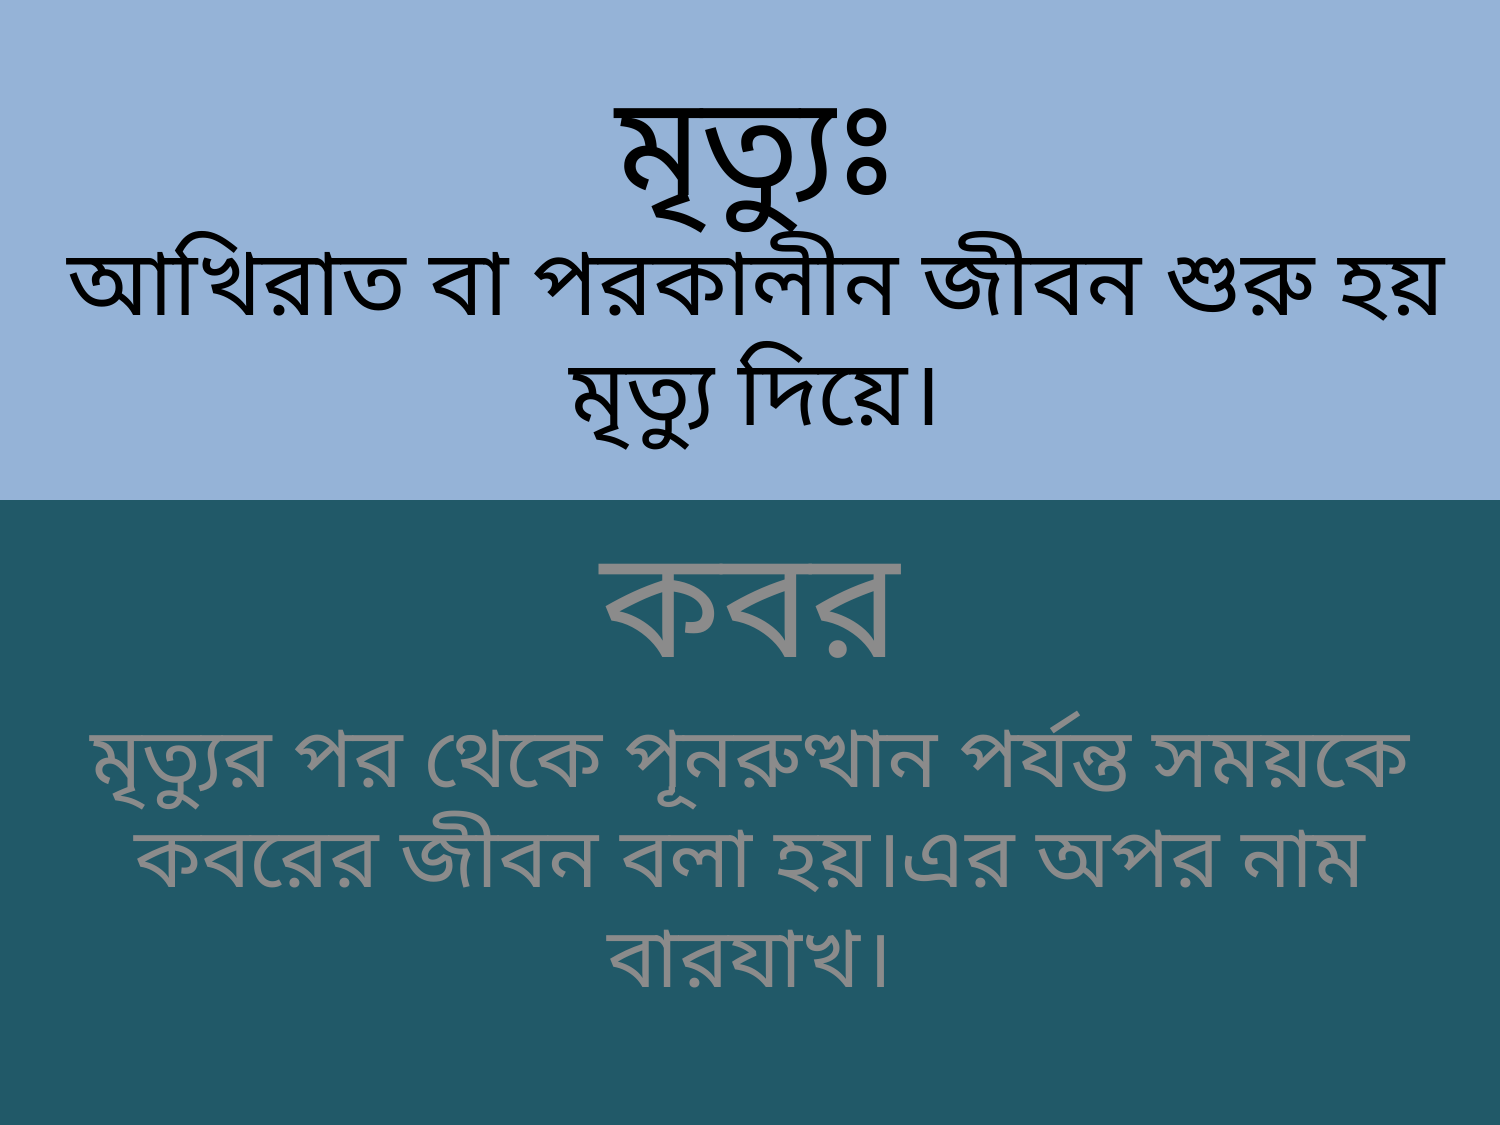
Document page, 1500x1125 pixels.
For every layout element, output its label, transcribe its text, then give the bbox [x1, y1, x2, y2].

title মৃত্যুঃ আখিরাত বা পরকালীন জীবন শুরু হয় মৃত্যু দিয়ে। [0, 0, 1500, 500]
subtitle কবর মৃত্যুর পর থেকে পূনরুত্থান পর্যন্ত সময়কে কবরের জীবন বলা হয়।এর অপর নাম বারযাখ। [0, 500, 1500, 1125]
